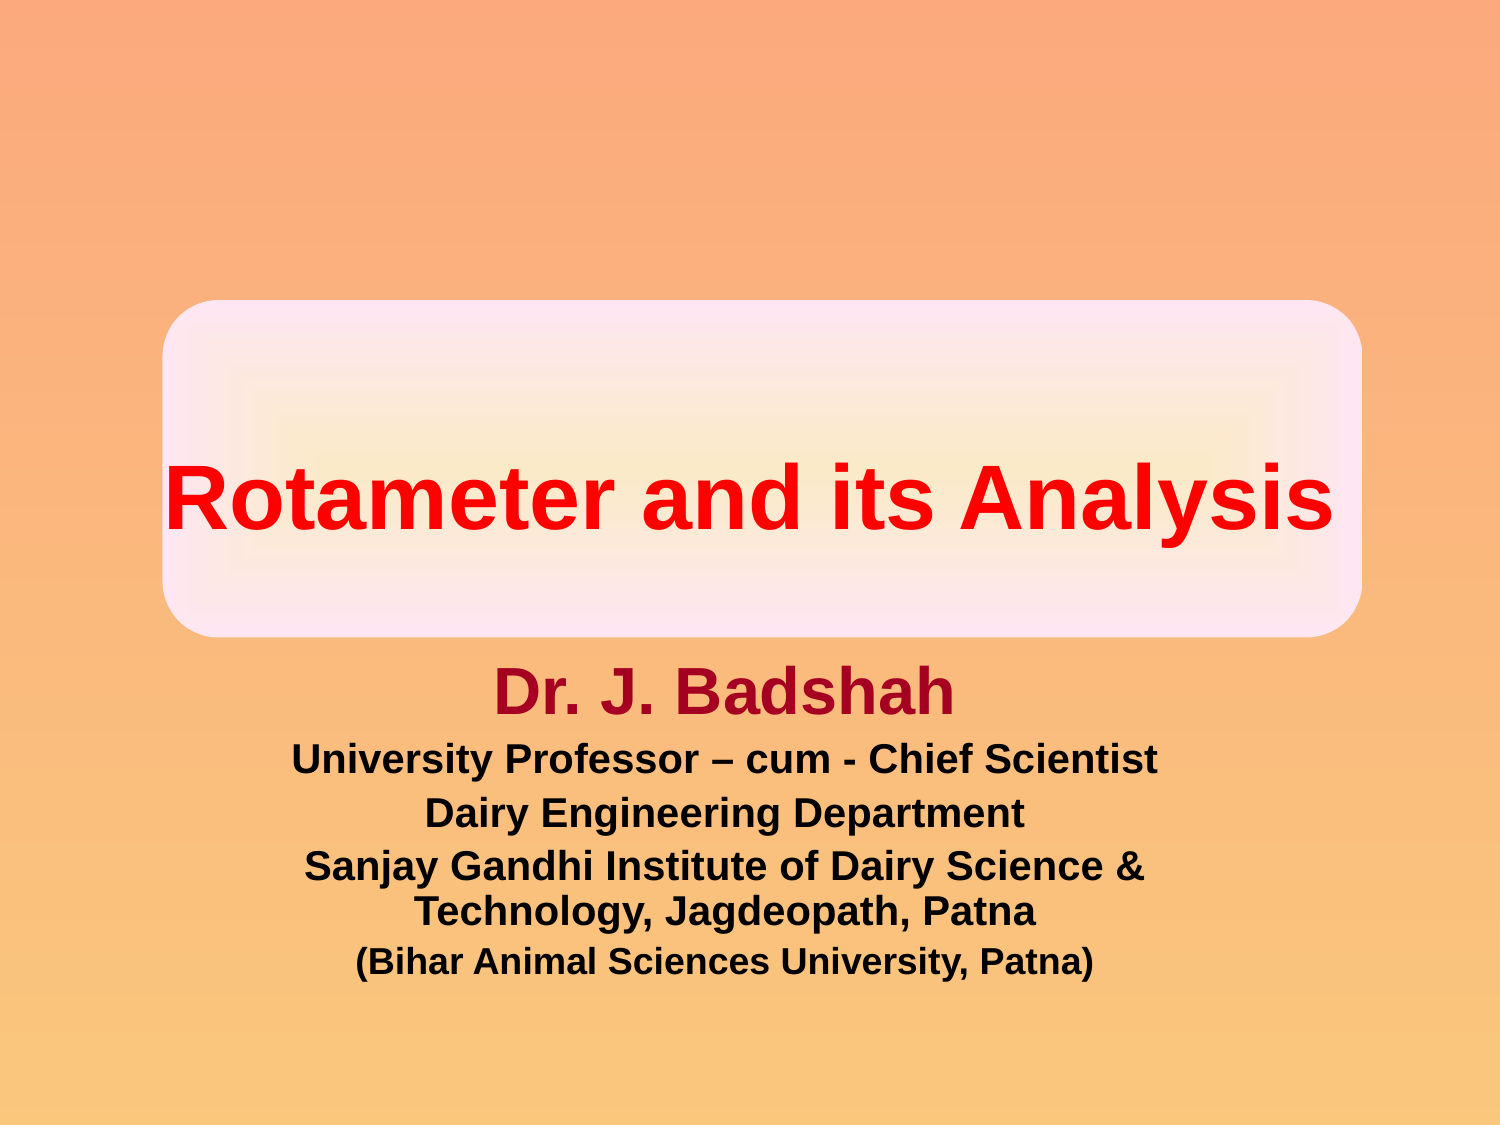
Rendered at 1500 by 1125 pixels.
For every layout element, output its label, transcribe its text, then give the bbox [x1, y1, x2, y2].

subtitle Dr. J. Badshah University Professor – cum - Chief Scientist Dairy Engineering Department Sanjay Gandhi Institute of Dairy Science & Technology, Jagdeopath, Patna (Bihar Animal Sciences University, Patna) [174, 649, 1276, 1038]
text_box [184, 626, 1341, 638]
title Rotameter and its Analysis [37, 249, 1463, 626]
